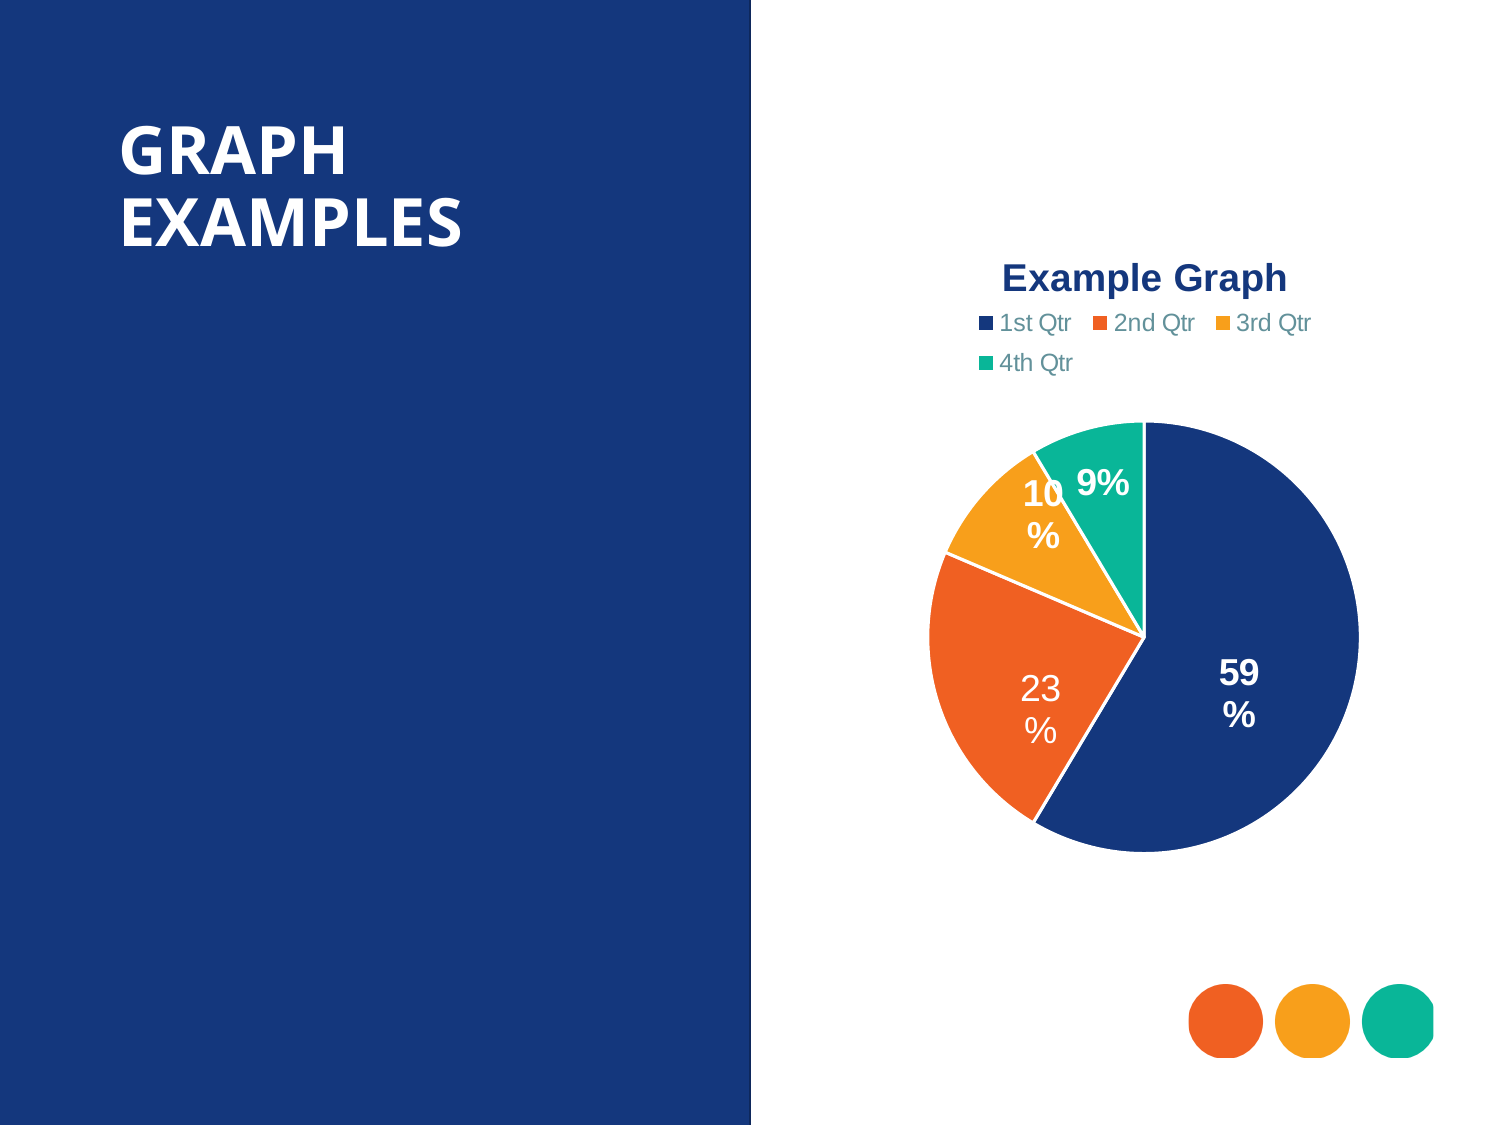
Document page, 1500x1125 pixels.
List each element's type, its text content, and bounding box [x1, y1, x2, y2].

title GRAPH EXAMPLES [103, 109, 691, 338]
chart [838, 223, 1451, 868]
